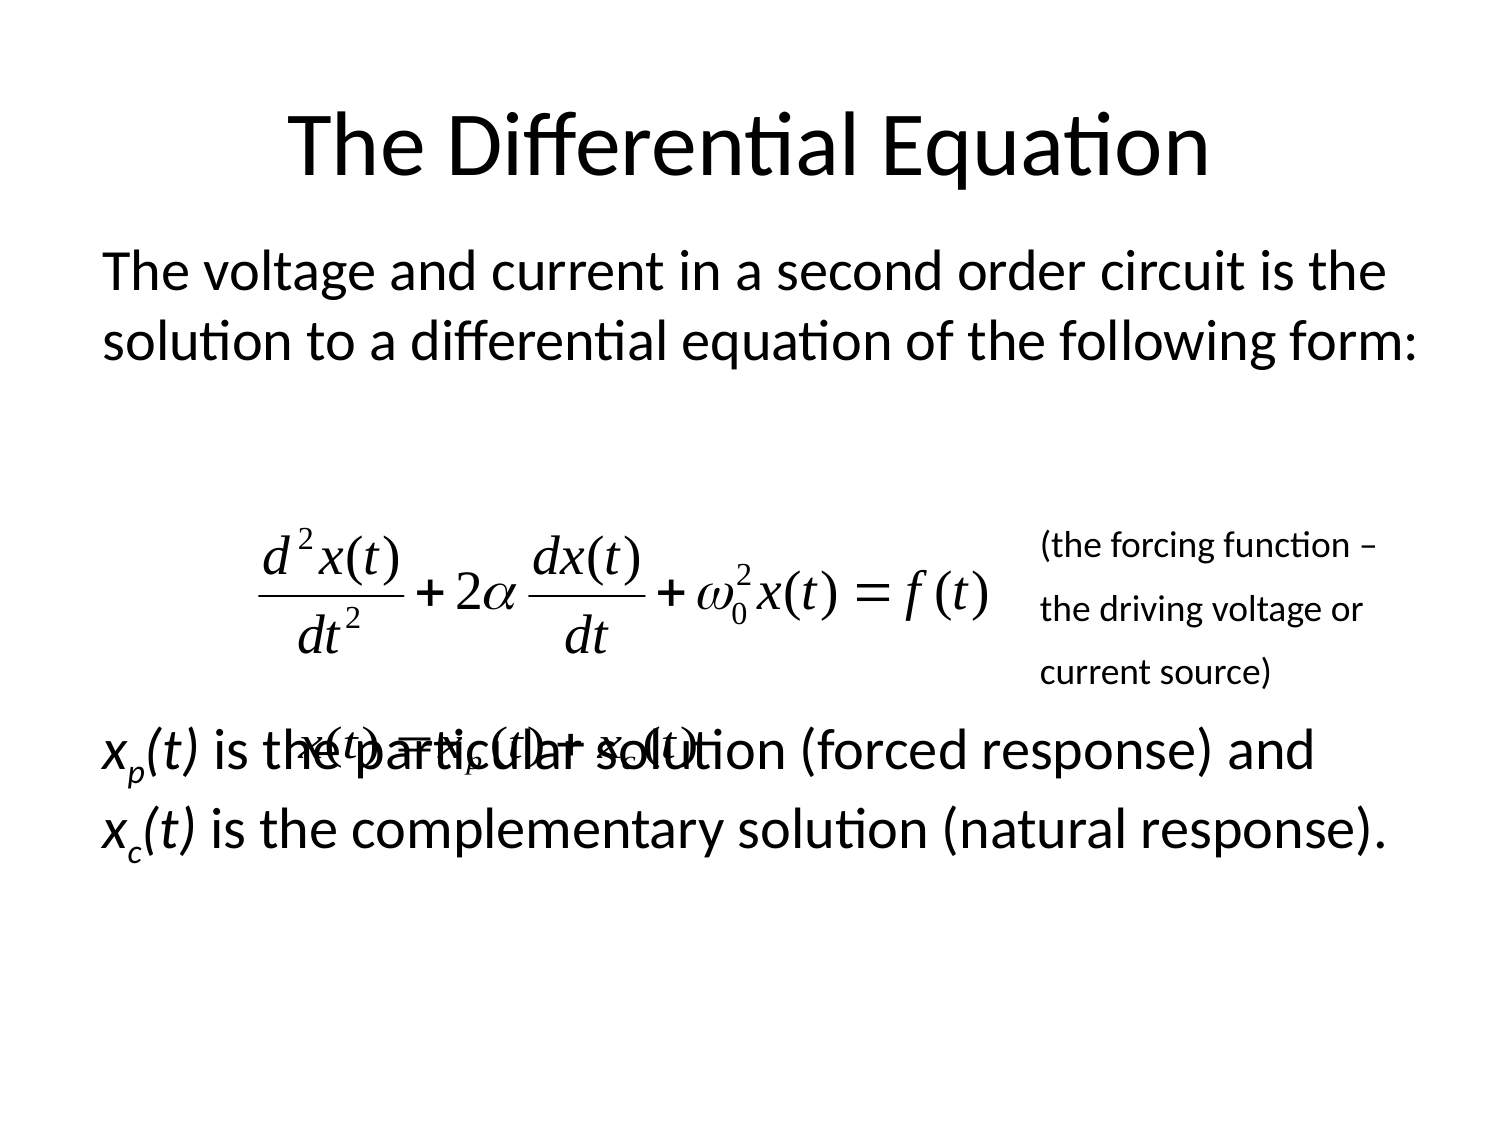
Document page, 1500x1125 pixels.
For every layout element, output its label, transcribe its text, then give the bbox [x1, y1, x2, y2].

text_box (the forcing function – the driving voltage or current source) [1024, 512, 1422, 700]
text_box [249, 512, 1000, 666]
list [287, 712, 708, 785]
title The Differential Equation [75, 45, 1425, 233]
list The voltage and current in a second order circuit is the solution to a differential equation of the following form: xp(t) is the particular solution (forced response) and xc(t) is the complementary solution (natural response). [87, 224, 1438, 968]
